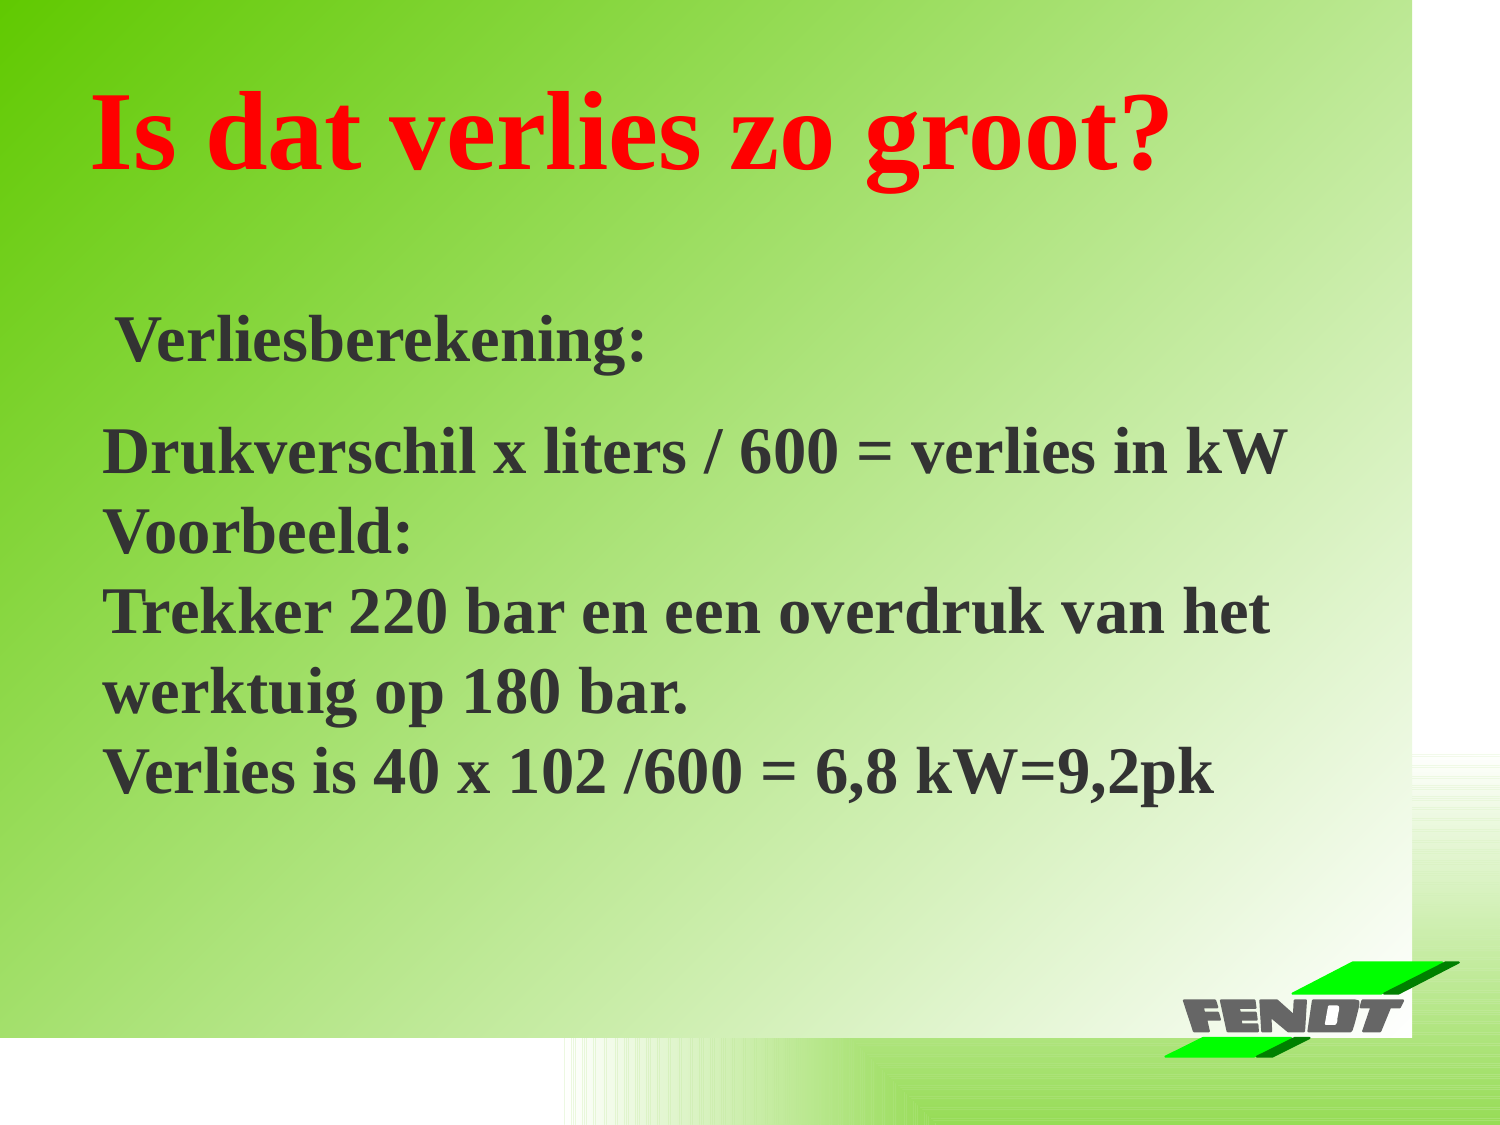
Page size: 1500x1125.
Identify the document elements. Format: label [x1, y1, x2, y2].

text_box [0, 0, 1500, 1125]
